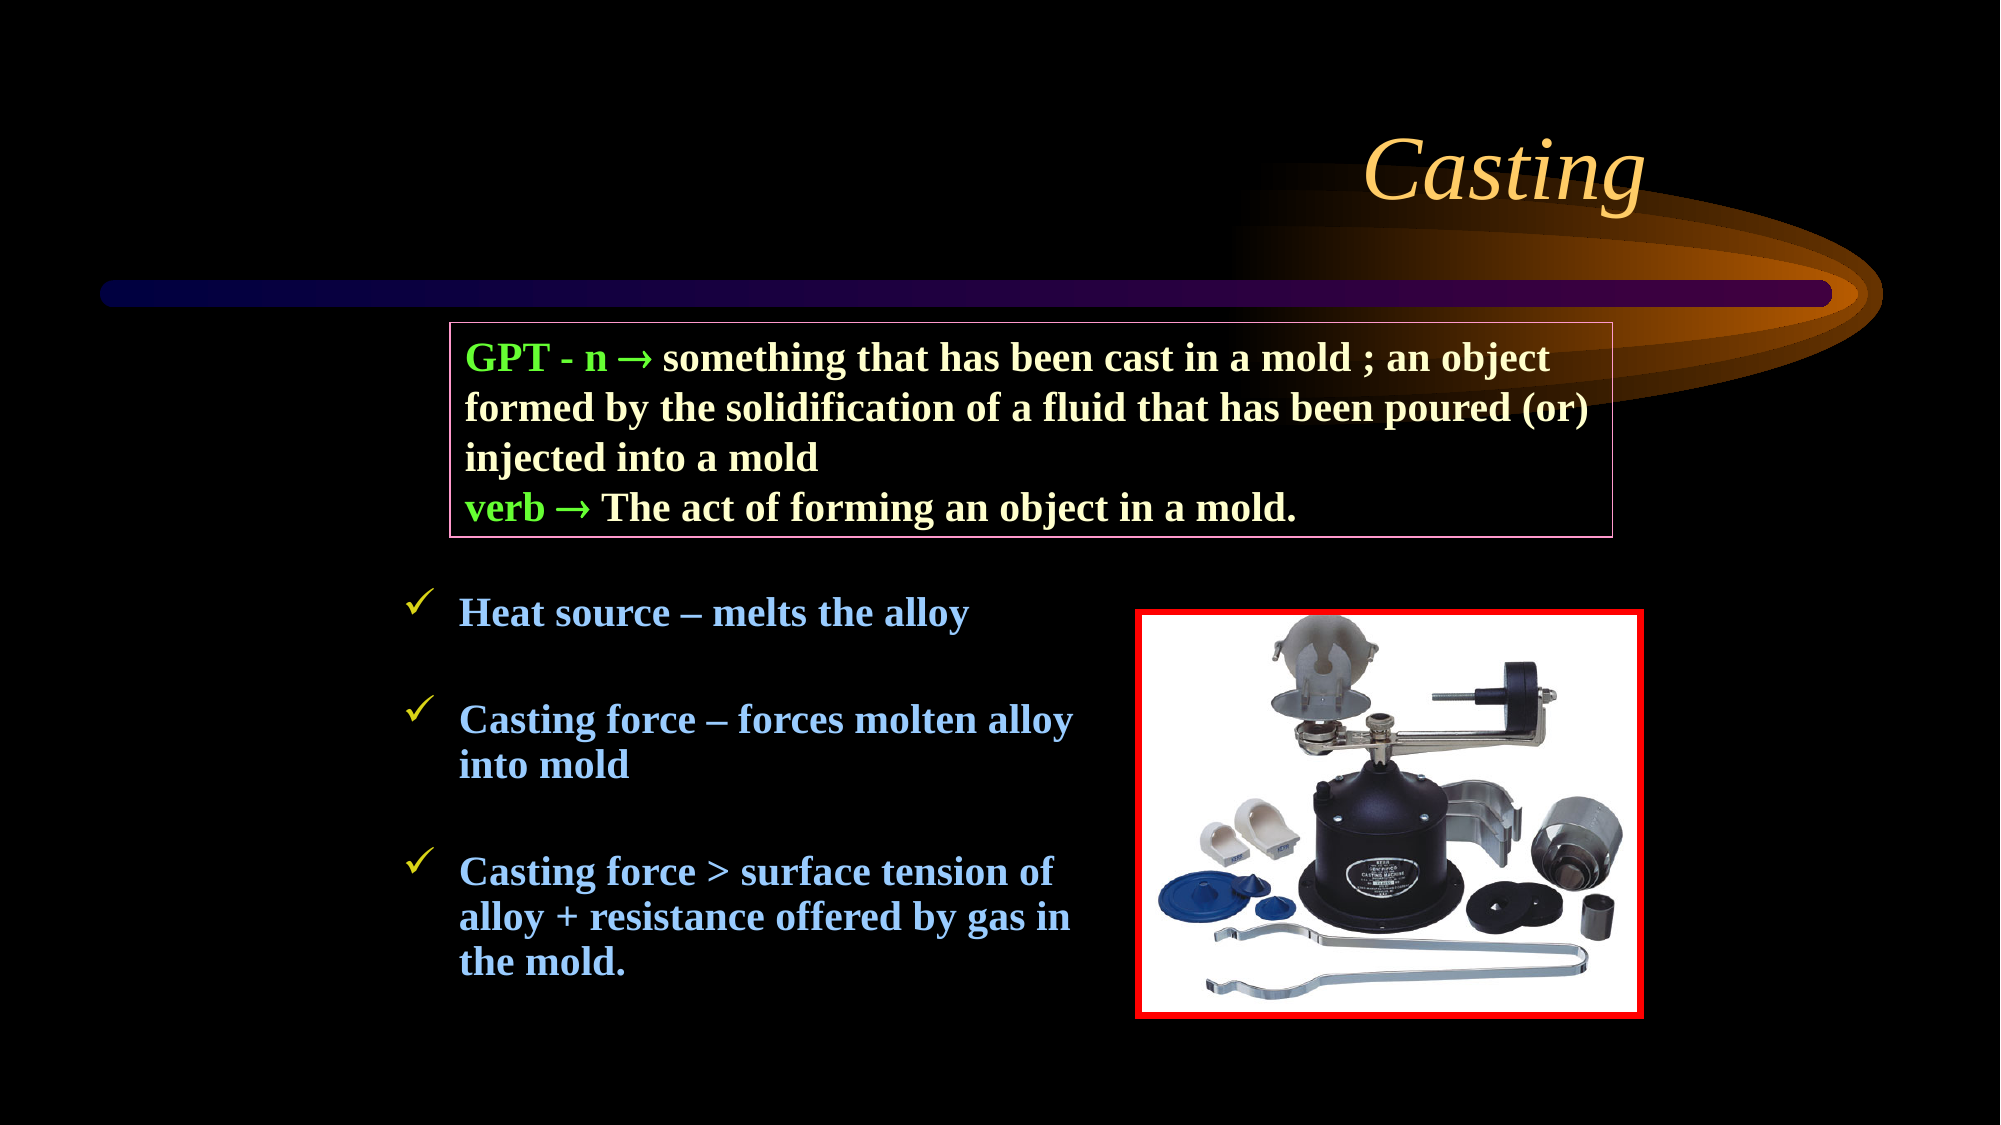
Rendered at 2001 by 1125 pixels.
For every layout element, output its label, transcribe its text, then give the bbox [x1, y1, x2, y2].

title Casting [312, 37, 1663, 225]
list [1141, 615, 1638, 1013]
text_box GPT - n  something that has been cast in a mold ; an object formed by the solidification of a fluid that has been poured (or) injected into a mold verb  The act of forming an object in a mold. [450, 322, 1613, 538]
list Heat source – melts the alloy Casting force – forces molten alloy into mold Casting force > surface tension of alloy + resistance offered by gas in the mold. [387, 525, 1100, 1038]
